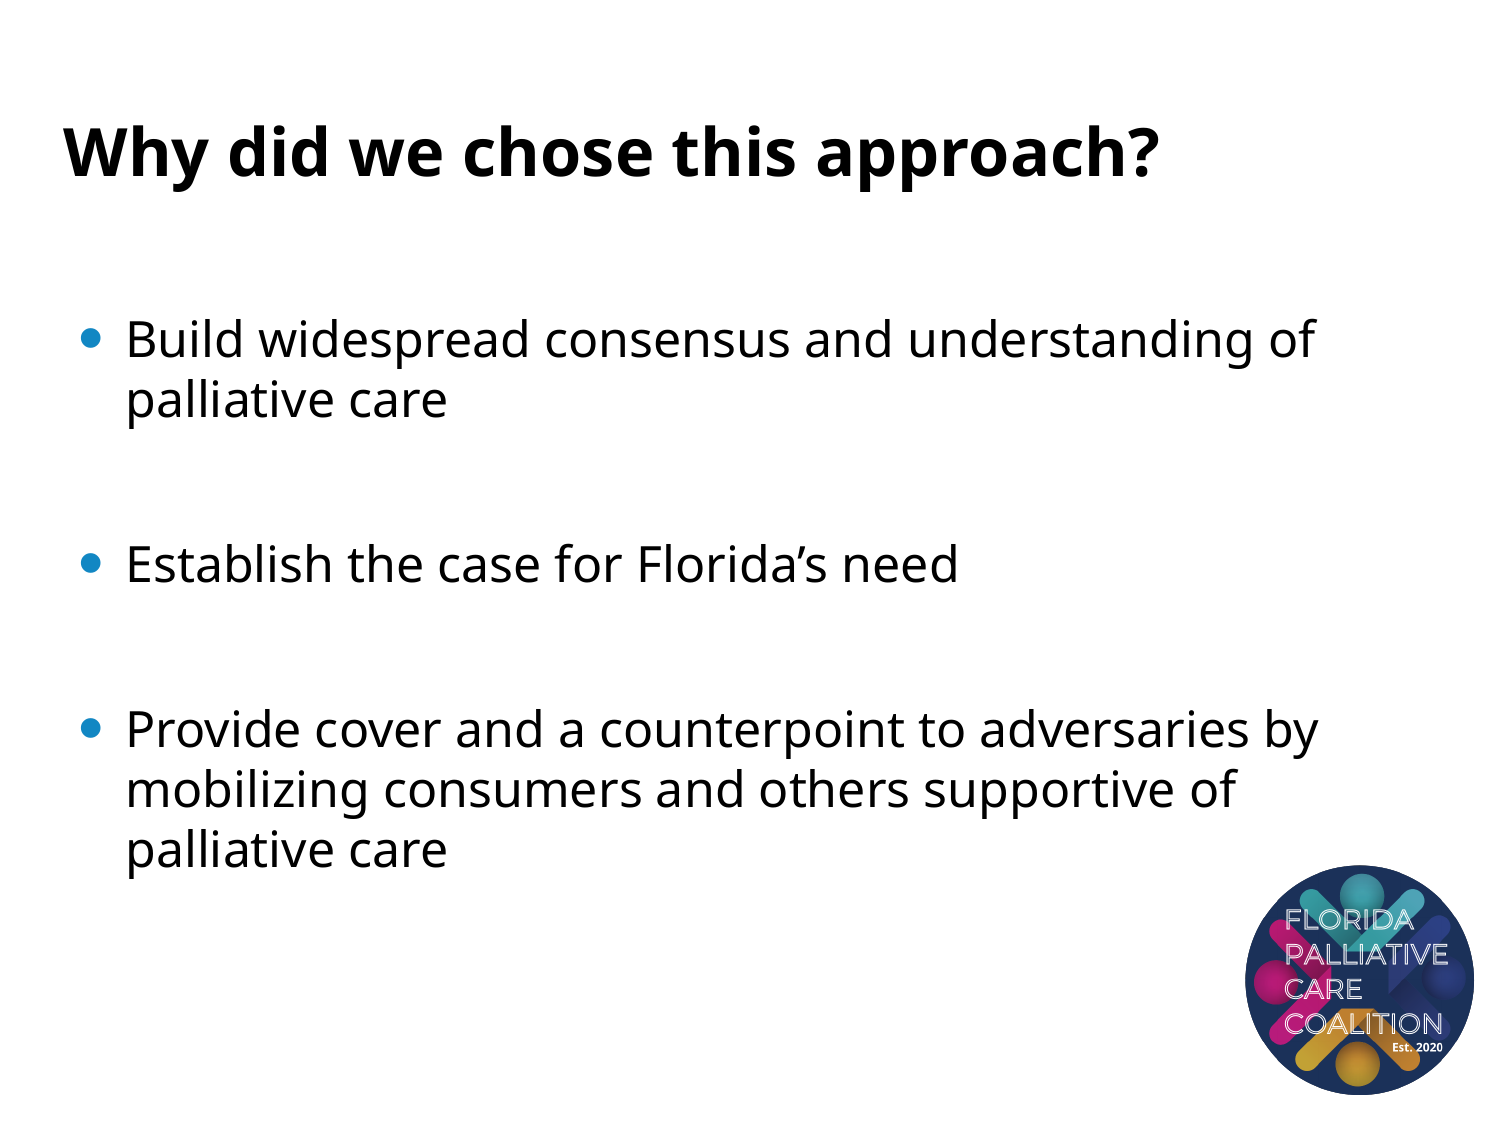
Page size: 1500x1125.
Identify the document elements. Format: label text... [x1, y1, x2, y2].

list Build widespread consensus and understanding of palliative care Establish the case for Florida’s need Provide cover and a counterpoint to adversaries by mobilizing consumers and others supportive of palliative care [63, 299, 1397, 1014]
picture [1236, 856, 1483, 1104]
title Why did we chose this approach? [63, 40, 1436, 192]
